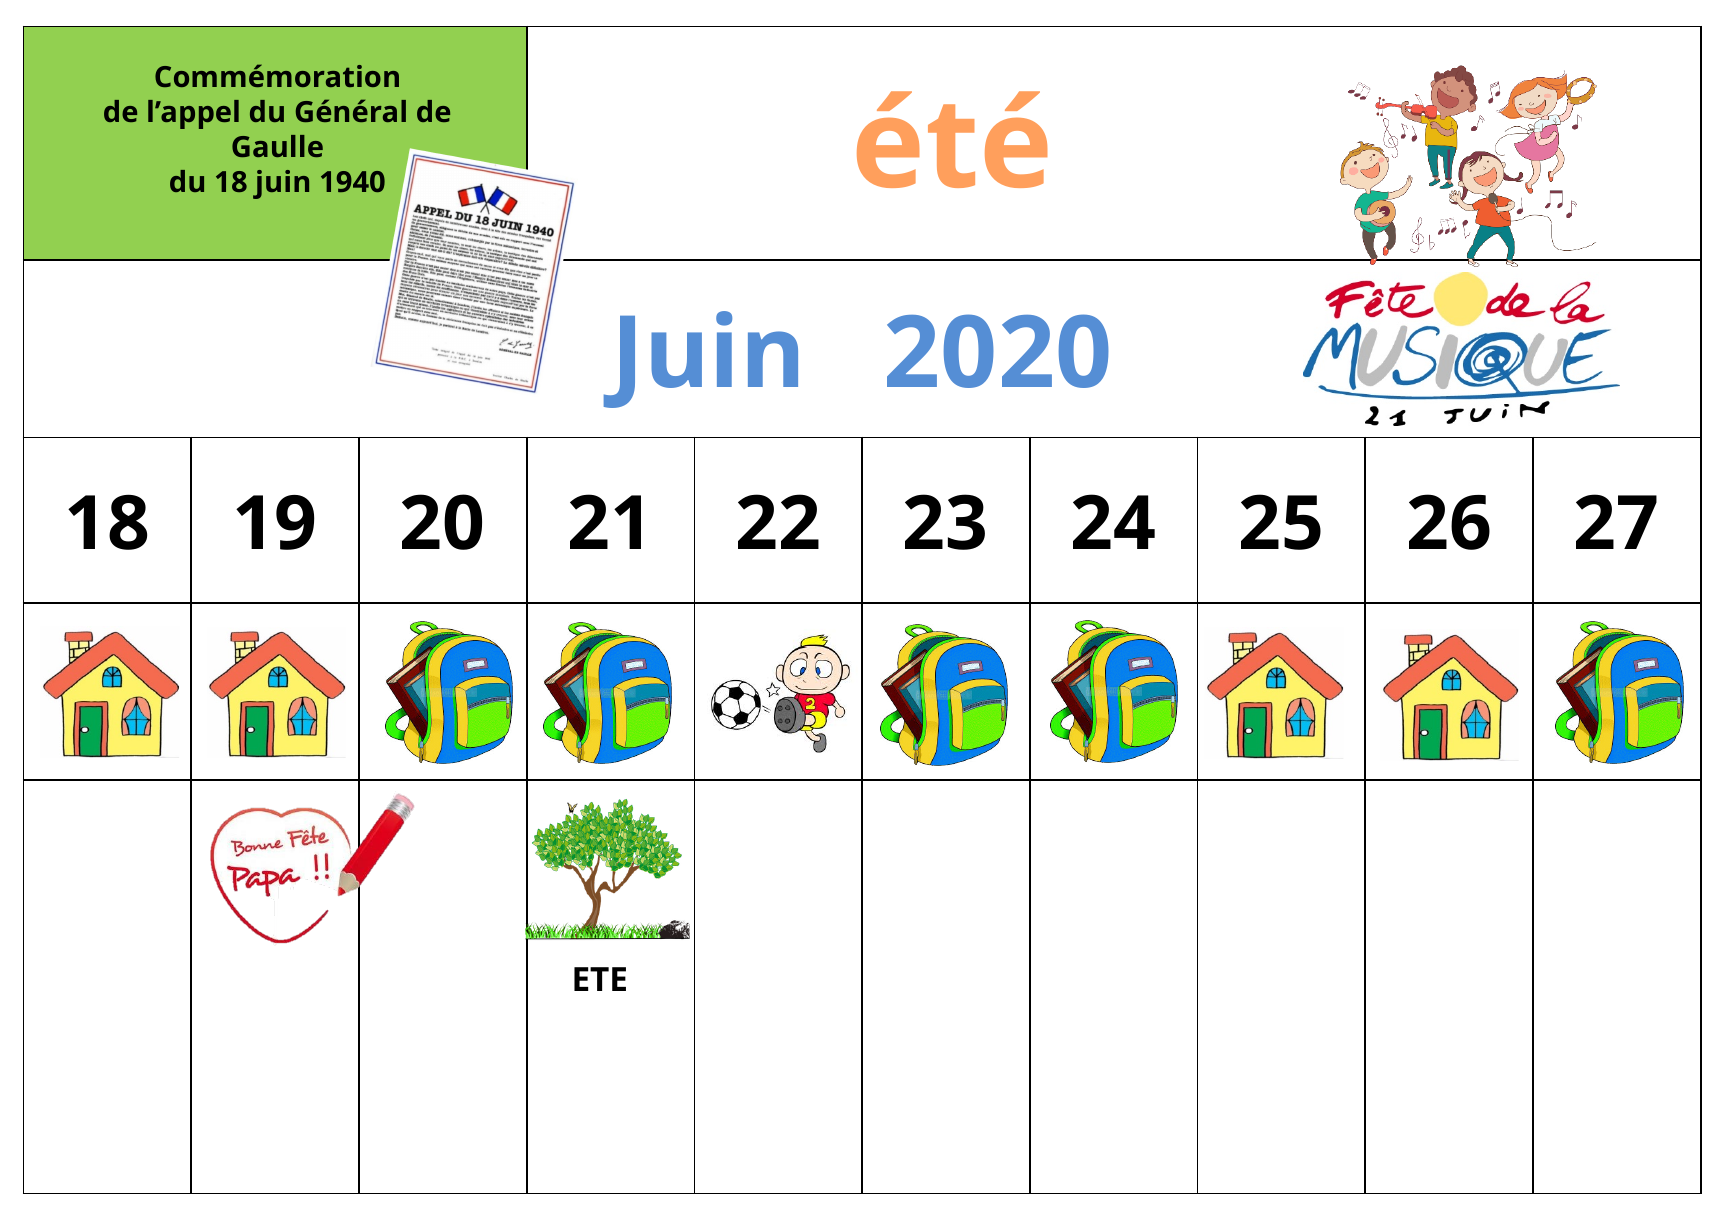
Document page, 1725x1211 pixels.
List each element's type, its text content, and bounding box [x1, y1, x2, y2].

picture [1379, 629, 1519, 761]
table_cell Juin 2020 [24, 261, 1700, 437]
picture [206, 789, 417, 950]
table_cell [24, 604, 190, 779]
table_cell [1534, 604, 1700, 779]
text_box été [836, 54, 1069, 220]
table_cell [863, 604, 1029, 779]
table_cell [1031, 604, 1197, 779]
table_cell 25 [1198, 438, 1364, 602]
table_cell [1534, 781, 1700, 1193]
picture [1303, 35, 1620, 426]
table_cell [528, 964, 694, 1193]
table_cell 18 [24, 438, 190, 602]
picture [707, 617, 859, 769]
picture [1049, 620, 1178, 763]
table_cell 27 [1534, 438, 1700, 602]
table_cell 22 [695, 438, 861, 602]
picture [1204, 627, 1344, 759]
table_cell [1198, 604, 1364, 779]
table_cell 26 [1366, 438, 1532, 602]
picture [371, 161, 577, 396]
table_cell 20 [360, 438, 526, 602]
table_cell 23 [863, 438, 1029, 602]
table_cell [1366, 604, 1532, 779]
table_cell [863, 781, 1029, 1193]
picture [525, 789, 690, 959]
picture [206, 626, 346, 759]
table_cell [24, 781, 190, 1193]
table_cell [192, 604, 358, 779]
text_box Commémoration de l’appel du Général de Gaulle du 18 juin 1940 [40, 50, 515, 241]
table_cell [360, 781, 526, 1193]
table_cell 19 [192, 438, 358, 602]
text_box ETE [528, 967, 672, 1006]
table_cell [528, 781, 694, 791]
picture [40, 626, 180, 758]
table_header [528, 27, 1700, 259]
table_header [24, 27, 526, 259]
table_cell [192, 781, 358, 1193]
table_cell [1031, 781, 1197, 1193]
picture [384, 621, 514, 764]
picture [543, 622, 672, 765]
table_cell [695, 604, 861, 779]
table_cell [1198, 781, 1364, 1193]
picture [879, 623, 1008, 766]
table_cell [1366, 781, 1532, 1193]
table_cell [360, 604, 526, 779]
picture [1555, 621, 1684, 764]
table_cell 24 [1031, 438, 1197, 602]
table_cell [695, 781, 861, 1193]
table_cell [528, 604, 694, 779]
table_cell 21 [528, 438, 694, 602]
